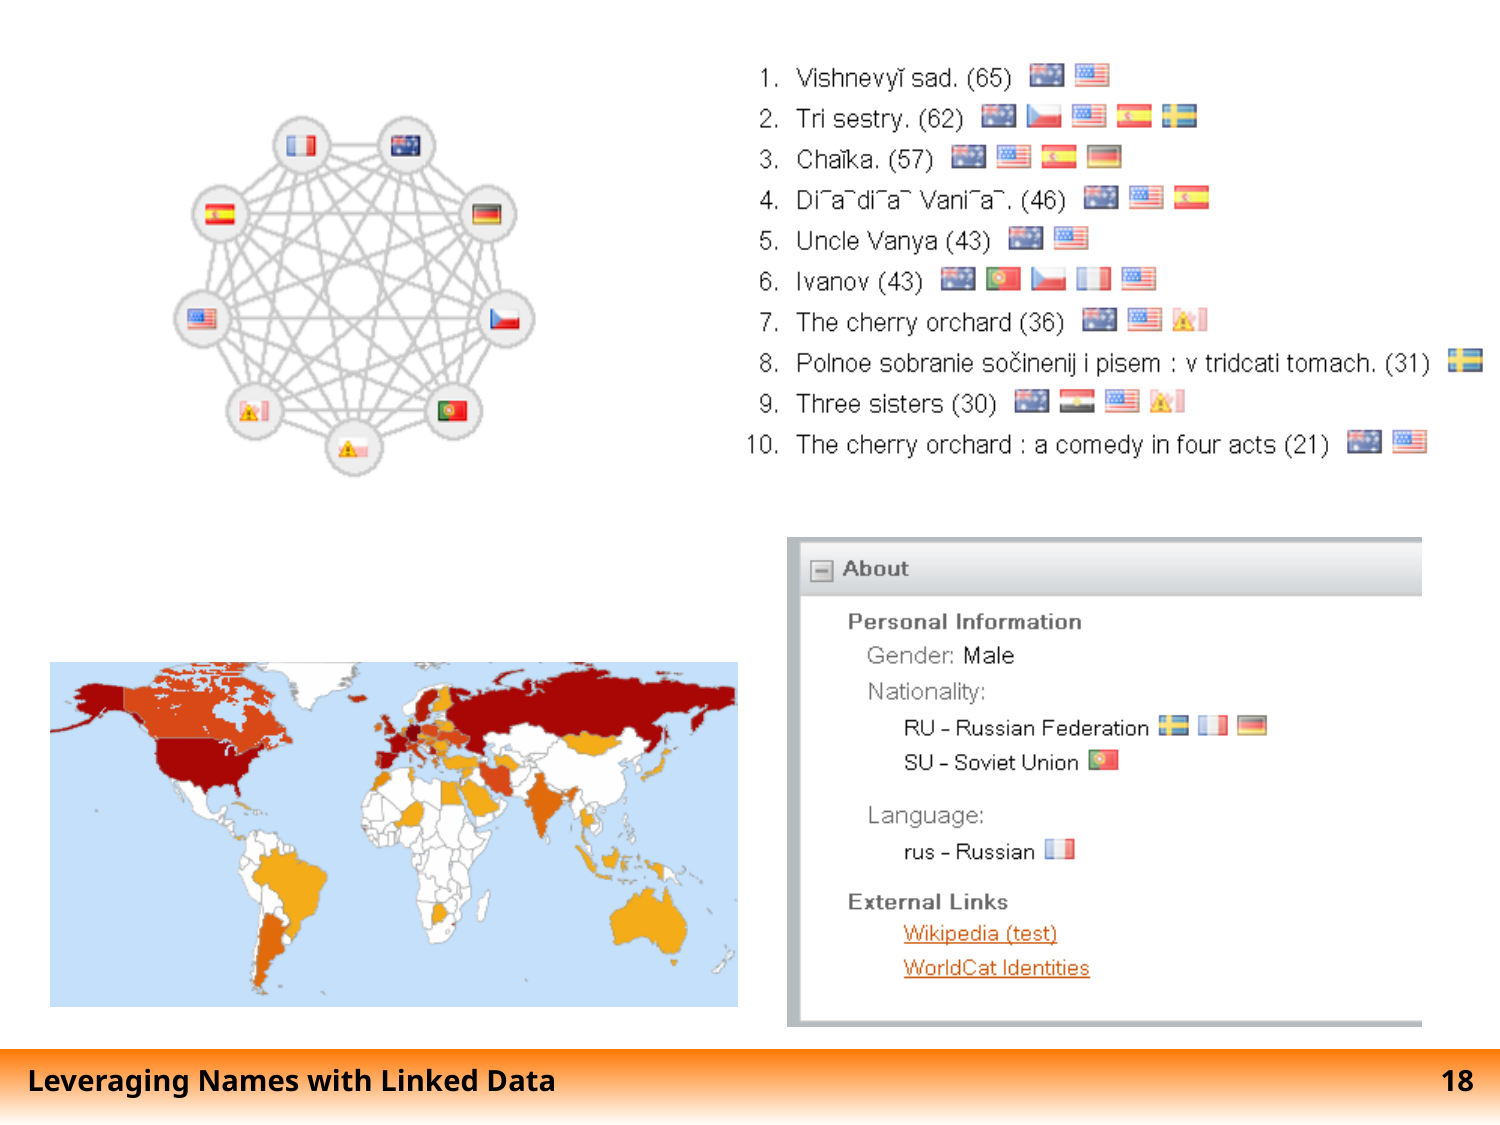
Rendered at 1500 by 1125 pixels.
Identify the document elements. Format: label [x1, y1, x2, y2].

picture [49, 662, 738, 1007]
picture [787, 537, 1423, 1027]
picture [137, 99, 563, 488]
picture [699, 37, 1500, 496]
